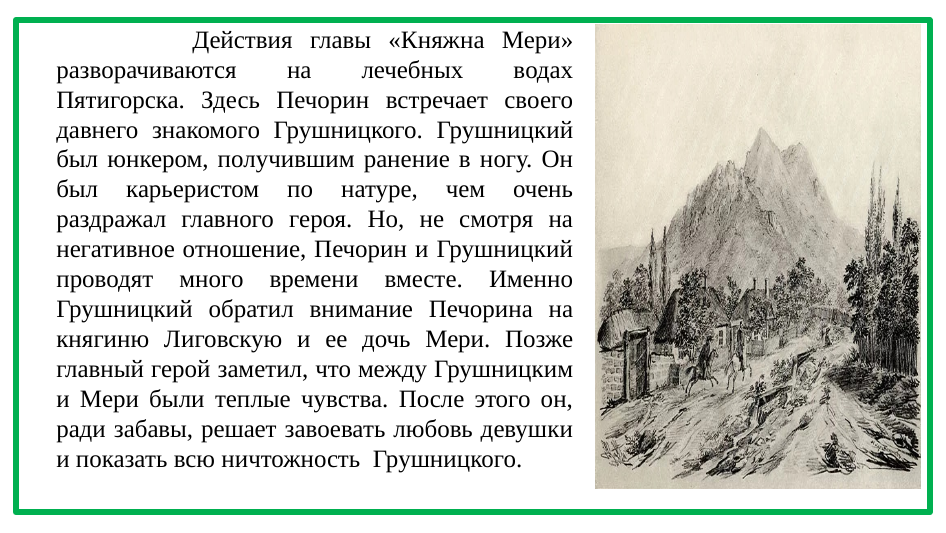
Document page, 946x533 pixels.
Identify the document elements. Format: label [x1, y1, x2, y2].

picture [594, 23, 921, 489]
text_box [14, 18, 932, 514]
